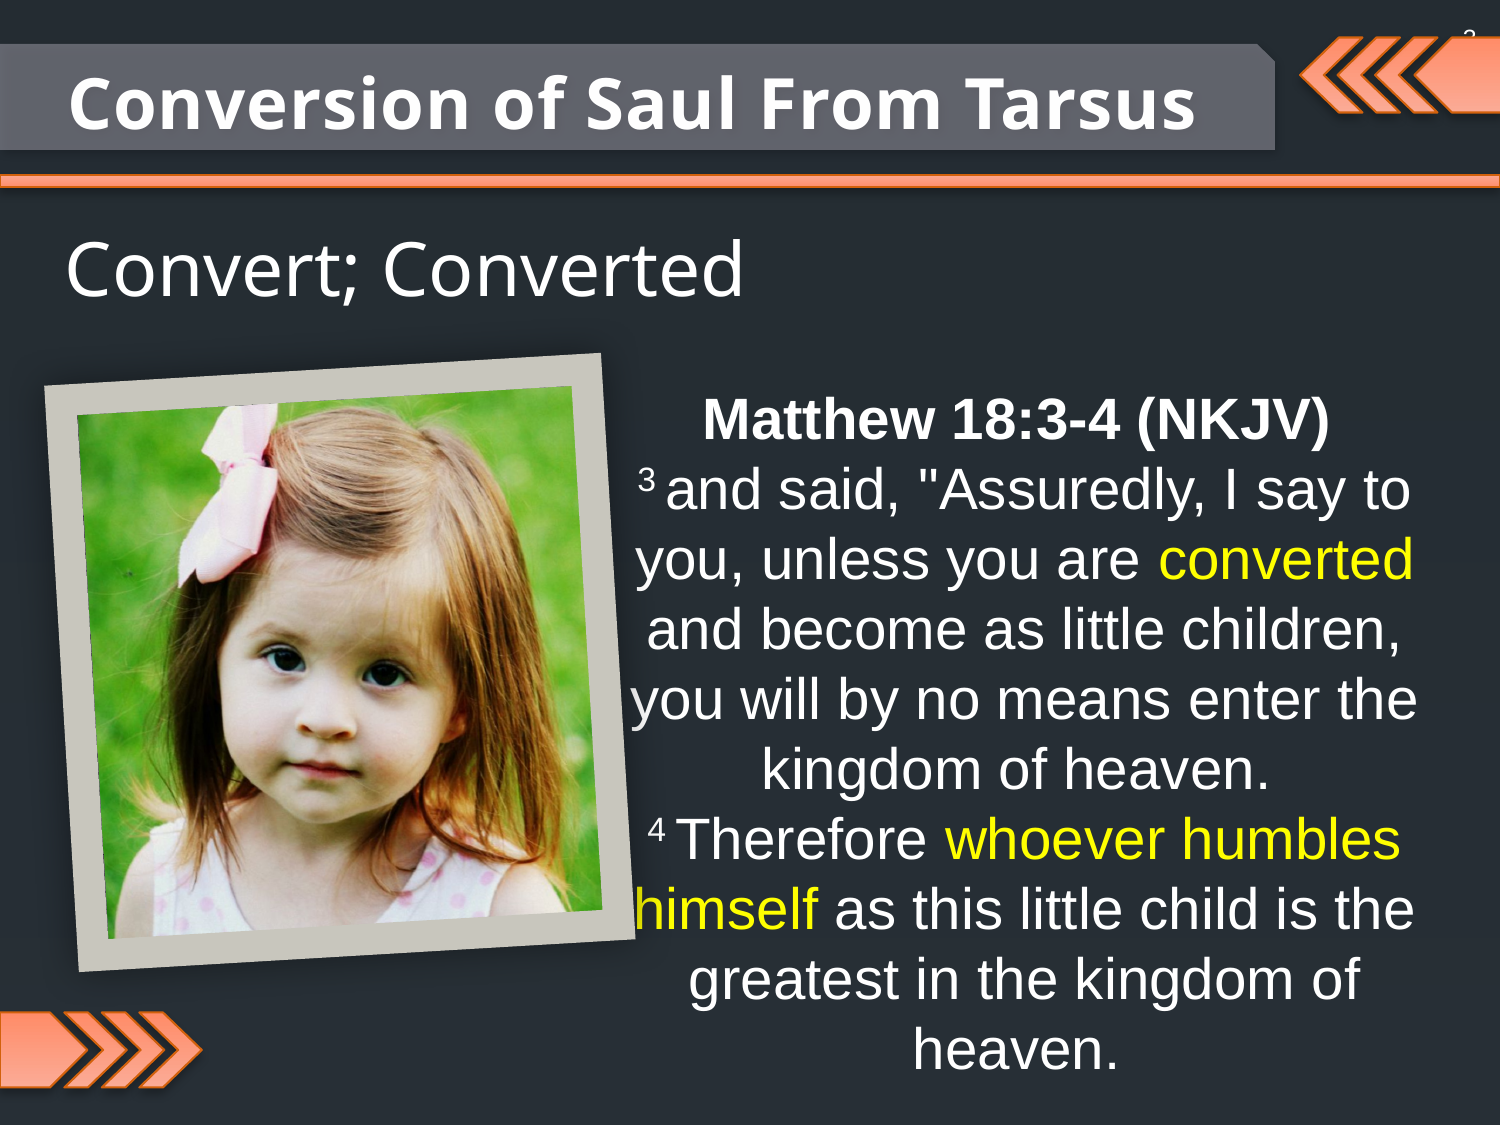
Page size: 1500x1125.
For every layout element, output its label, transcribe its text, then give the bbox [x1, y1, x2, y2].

text_box Conversion of Saul From Tarsus [0, 42, 1277, 152]
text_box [0, 1011, 203, 1088]
picture [78, 386, 602, 938]
slide_number 3 [1337, 12, 1492, 36]
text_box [1299, 36, 1500, 113]
text_box Convert; Converted [49, 214, 763, 319]
text_box [0, 174, 1500, 188]
text_box Matthew 18:3-4 (NKJV) 3 and said, "Assuredly, I say to you, unless you are converted and become as little children, you will by no means enter the kingdom of heaven. 4 Therefore whoever humbles himself as this little child is the greatest in the kingdom of heaven. [600, 373, 1450, 1089]
